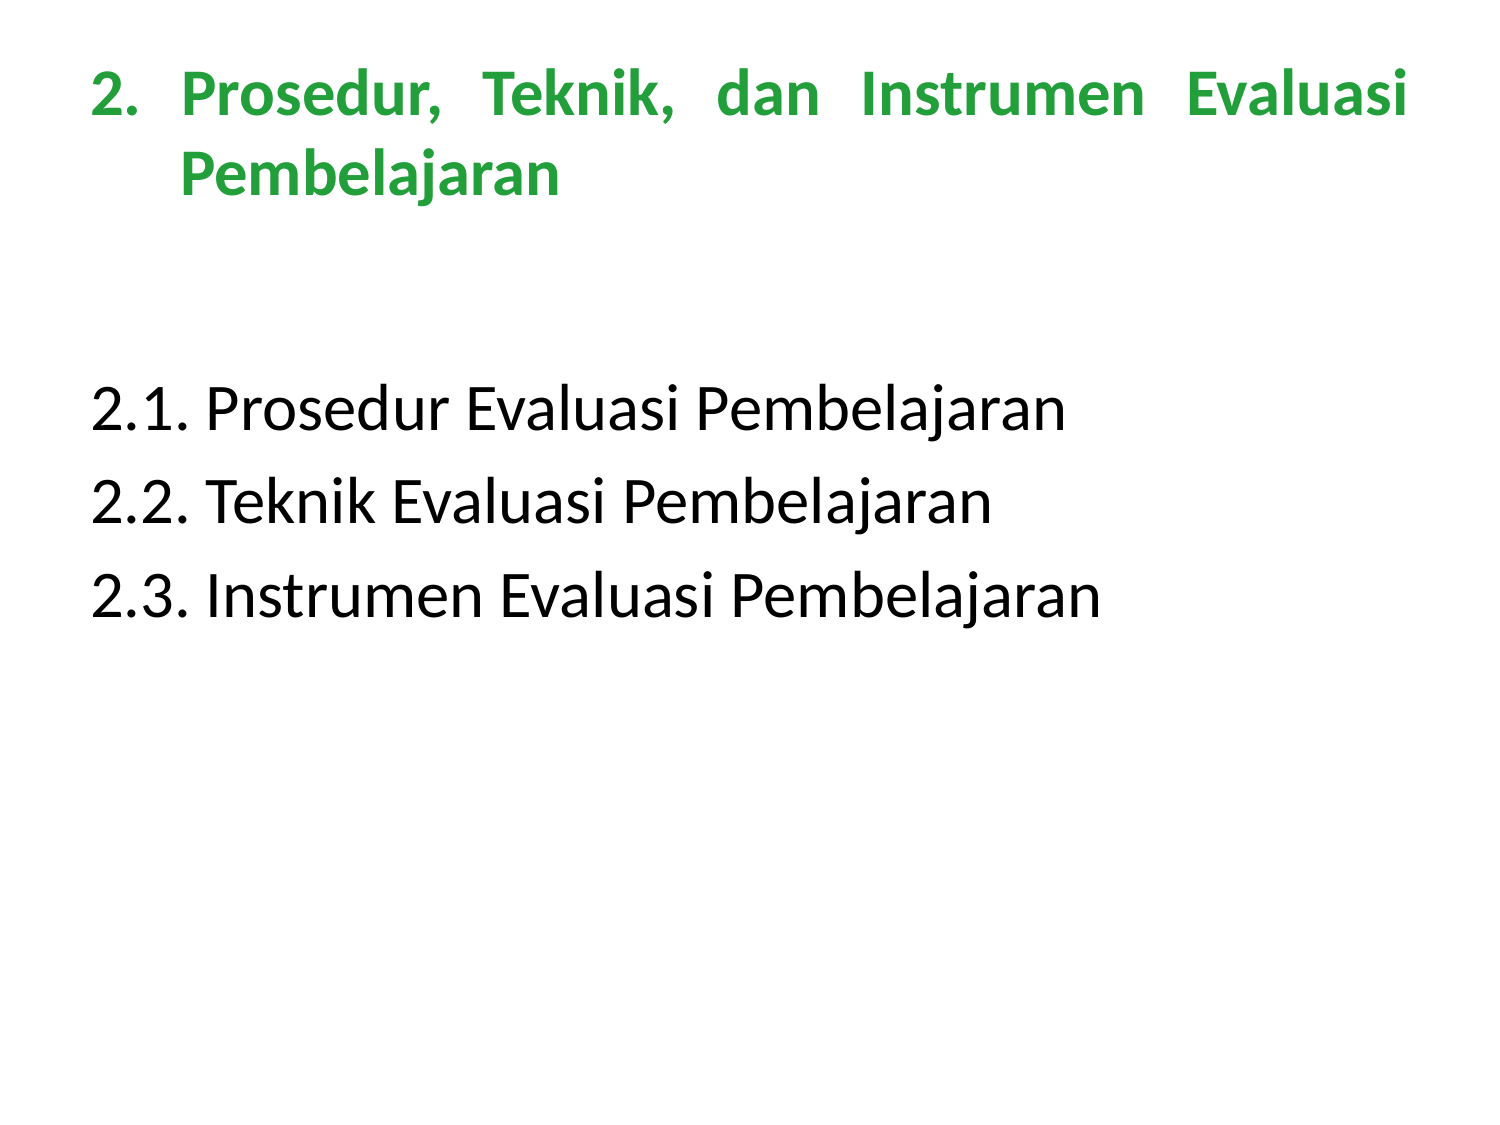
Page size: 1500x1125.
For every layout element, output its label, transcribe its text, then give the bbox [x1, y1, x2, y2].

title 2. Prosedur, Teknik, dan Instrumen Evaluasi Pembelajaran [75, 45, 1425, 213]
list 2.1. Prosedur Evaluasi Pembelajaran 2.2. Teknik Evaluasi Pembelajaran 2.3. Instrumen Evaluasi Pembelajaran [75, 262, 1488, 1005]
